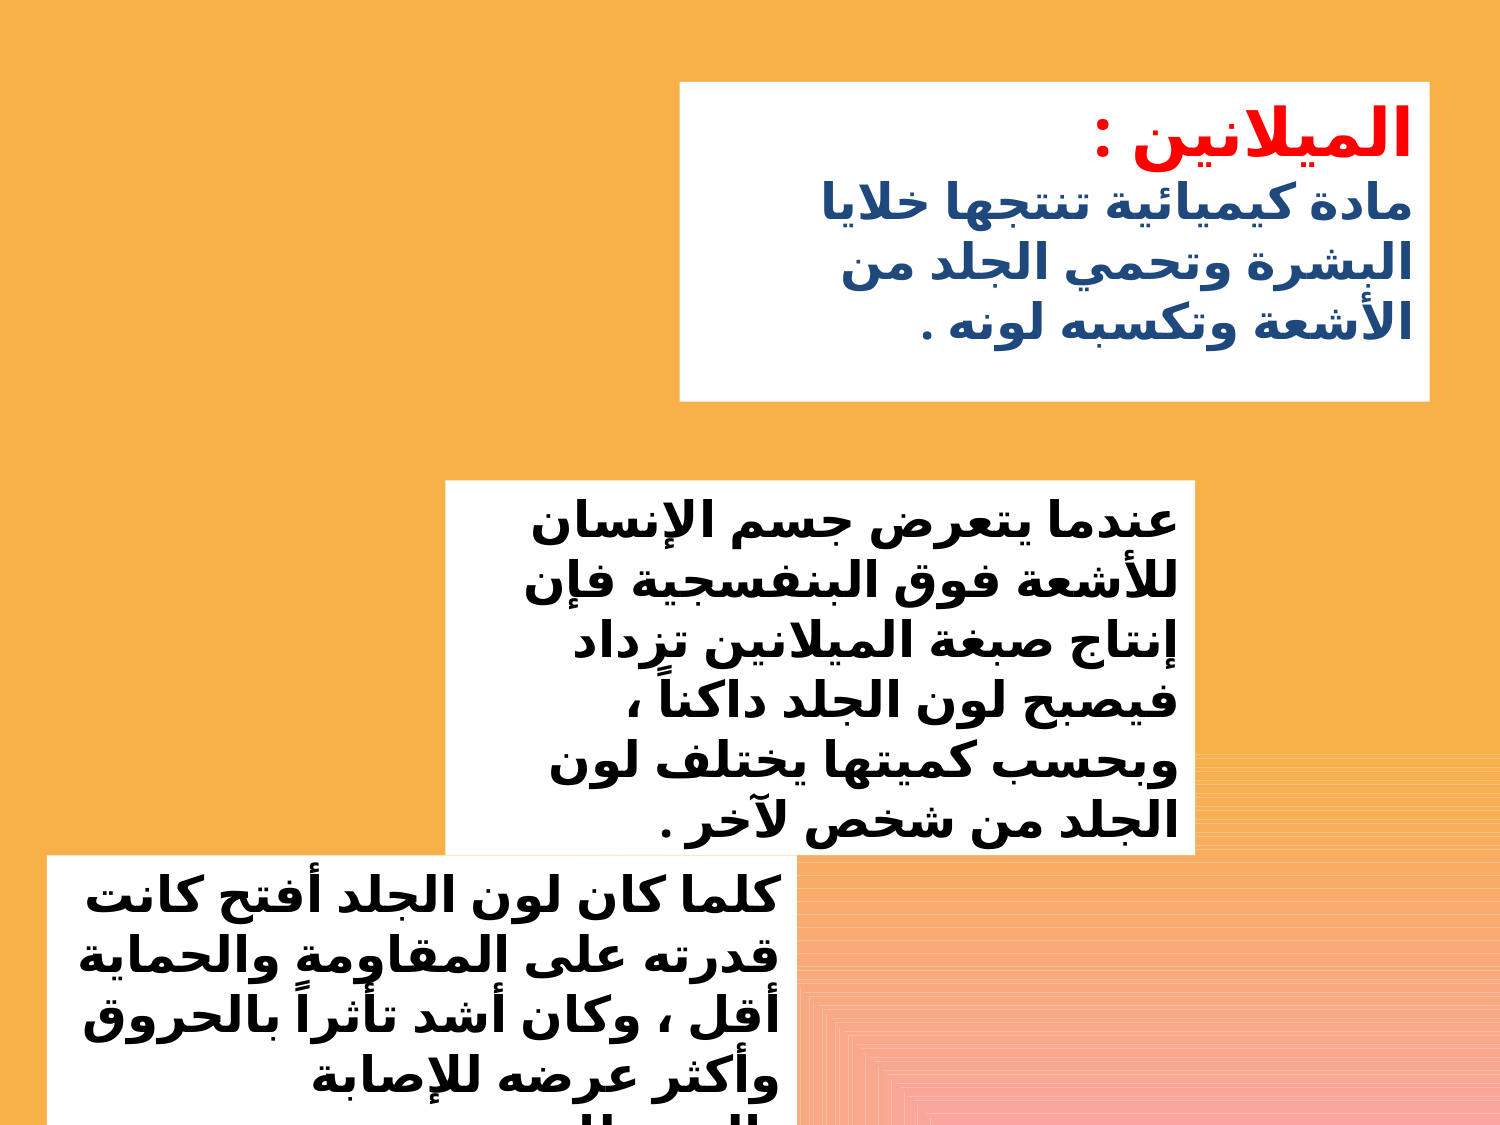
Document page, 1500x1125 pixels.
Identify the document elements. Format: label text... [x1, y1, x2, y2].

text_box عندما يتعرض جسم الإنسان للأشعة فوق البنفسجية فإن إنتاج صبغة الميلانين تزداد فيصبح لون الجلد داكناً ، وبحسب كميتها يختلف لون الجلد من شخص لآخر . [445, 480, 1196, 856]
text_box الميلانين : مادة كيميائية تنتجها خلايا البشرة وتحمي الجلد من الأشعة وتكسبه لونه . [679, 81, 1430, 402]
text_box كلما كان لون الجلد أفتح كانت قدرته على المقاومة والحماية أقل ، وكان أشد تأثراً بالحروق وأكثر عرضه للإصابة بالسرطان . [46, 855, 797, 1125]
